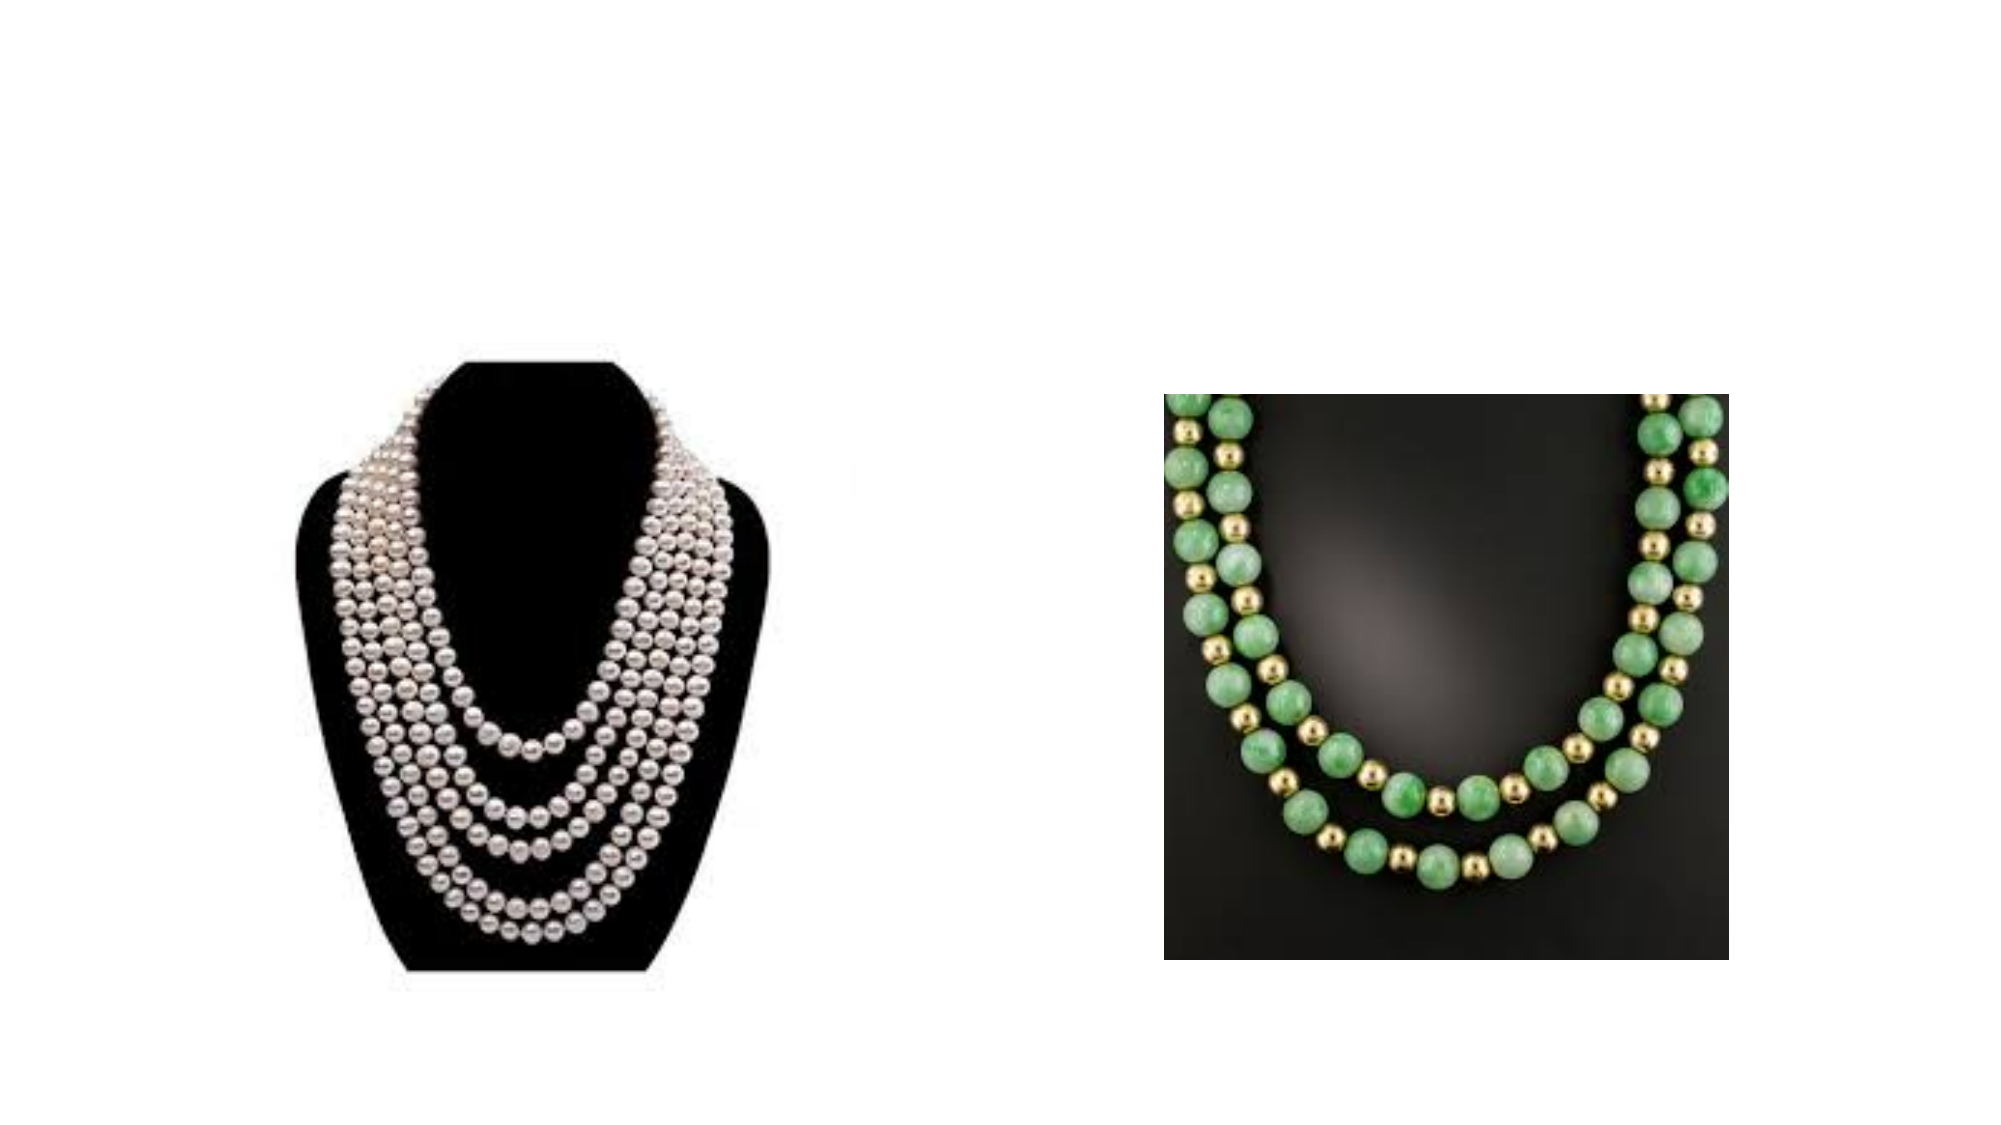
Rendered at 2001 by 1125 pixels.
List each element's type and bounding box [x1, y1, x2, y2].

list [204, 343, 856, 995]
picture [1164, 394, 1729, 960]
